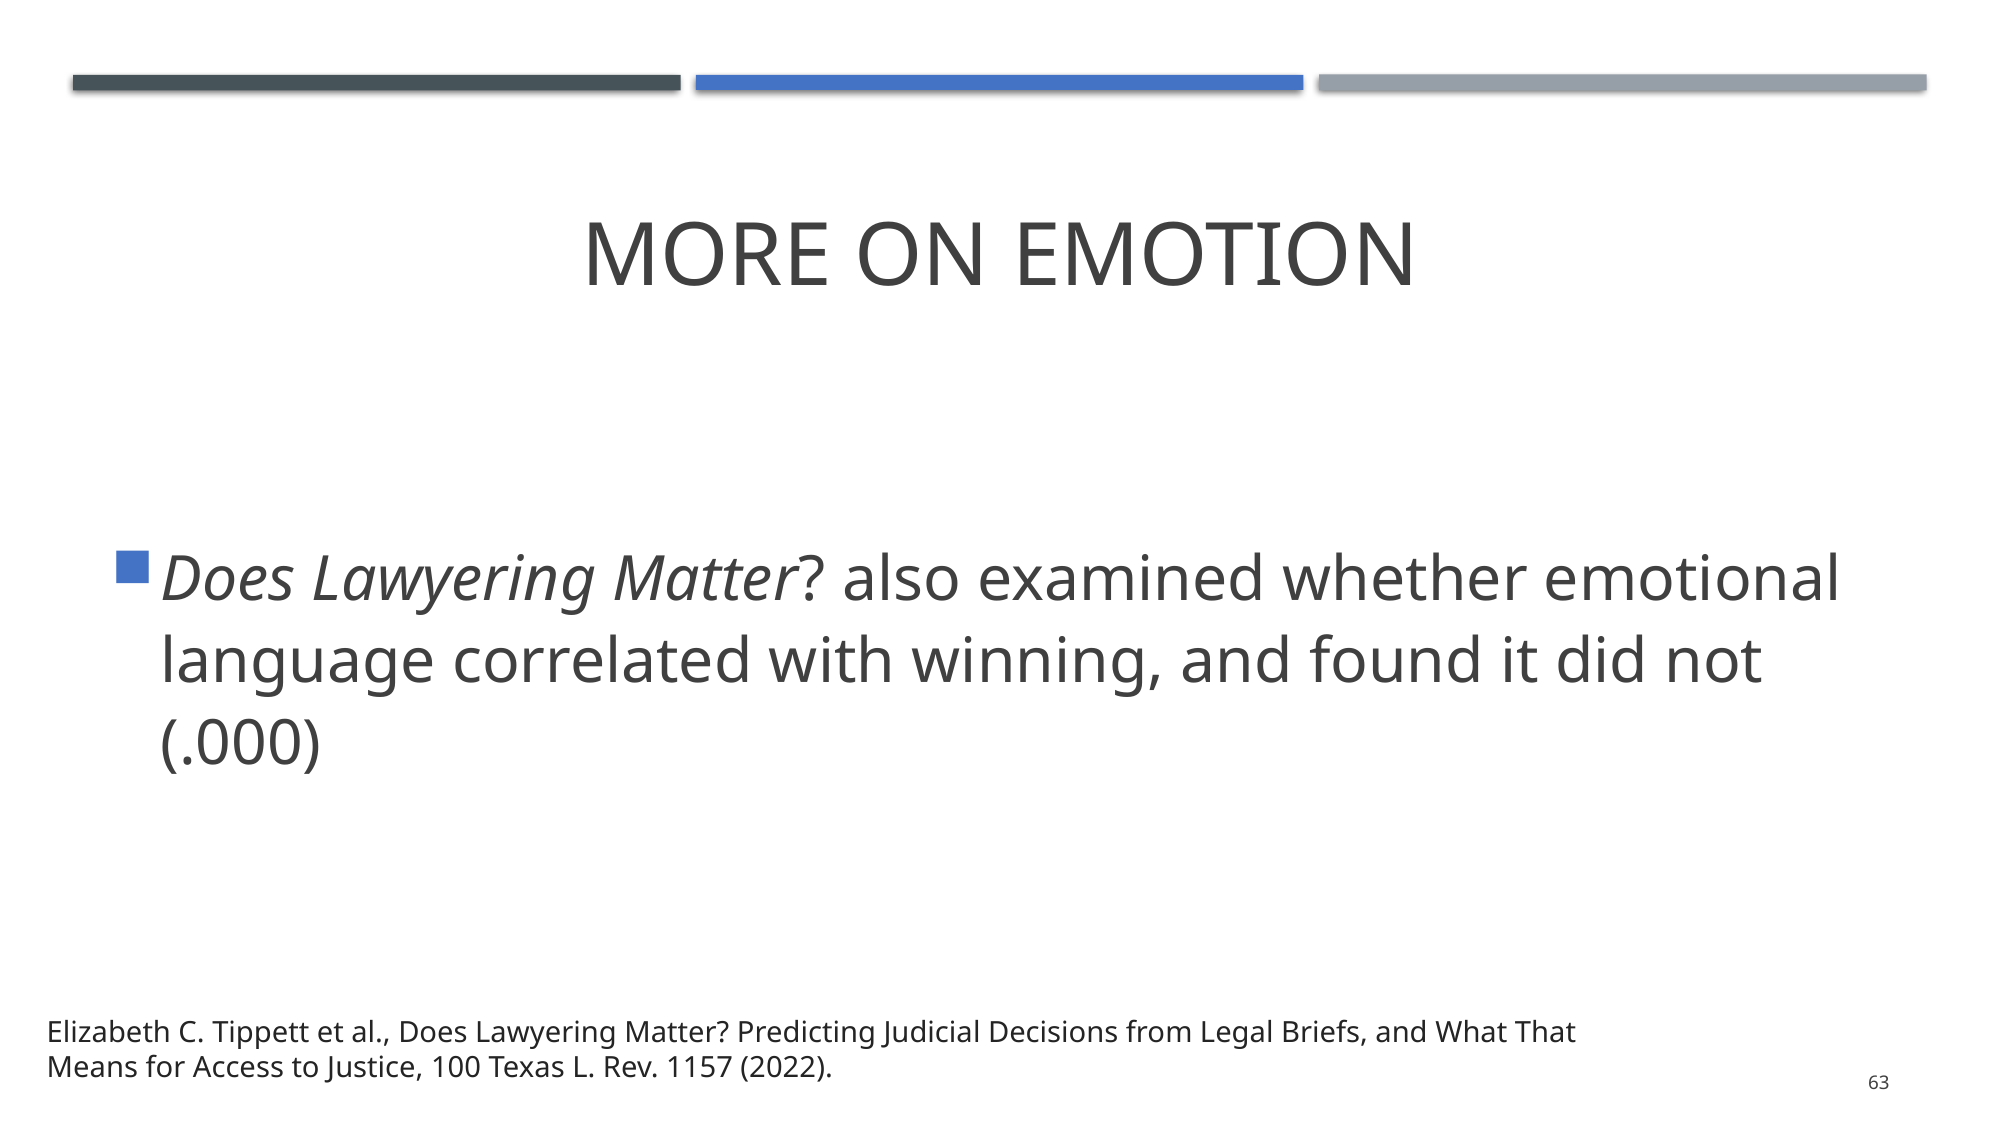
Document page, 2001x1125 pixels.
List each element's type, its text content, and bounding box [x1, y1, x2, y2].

slide_number 63 [1732, 1053, 1905, 1114]
title More On Emotion [95, 115, 1905, 311]
list Does Lawyering Matter? also examined whether emotional language correlated with winning, and found it did not (.000) [95, 383, 1905, 981]
text_box Elizabeth C. Tippett et al., Does Lawyering Matter? Predicting Judicial Decisions from Legal Briefs, and What That Means for Access to Justice, 100 Texas L. Rev. 1157 (2022). [31, 1005, 1620, 1091]
